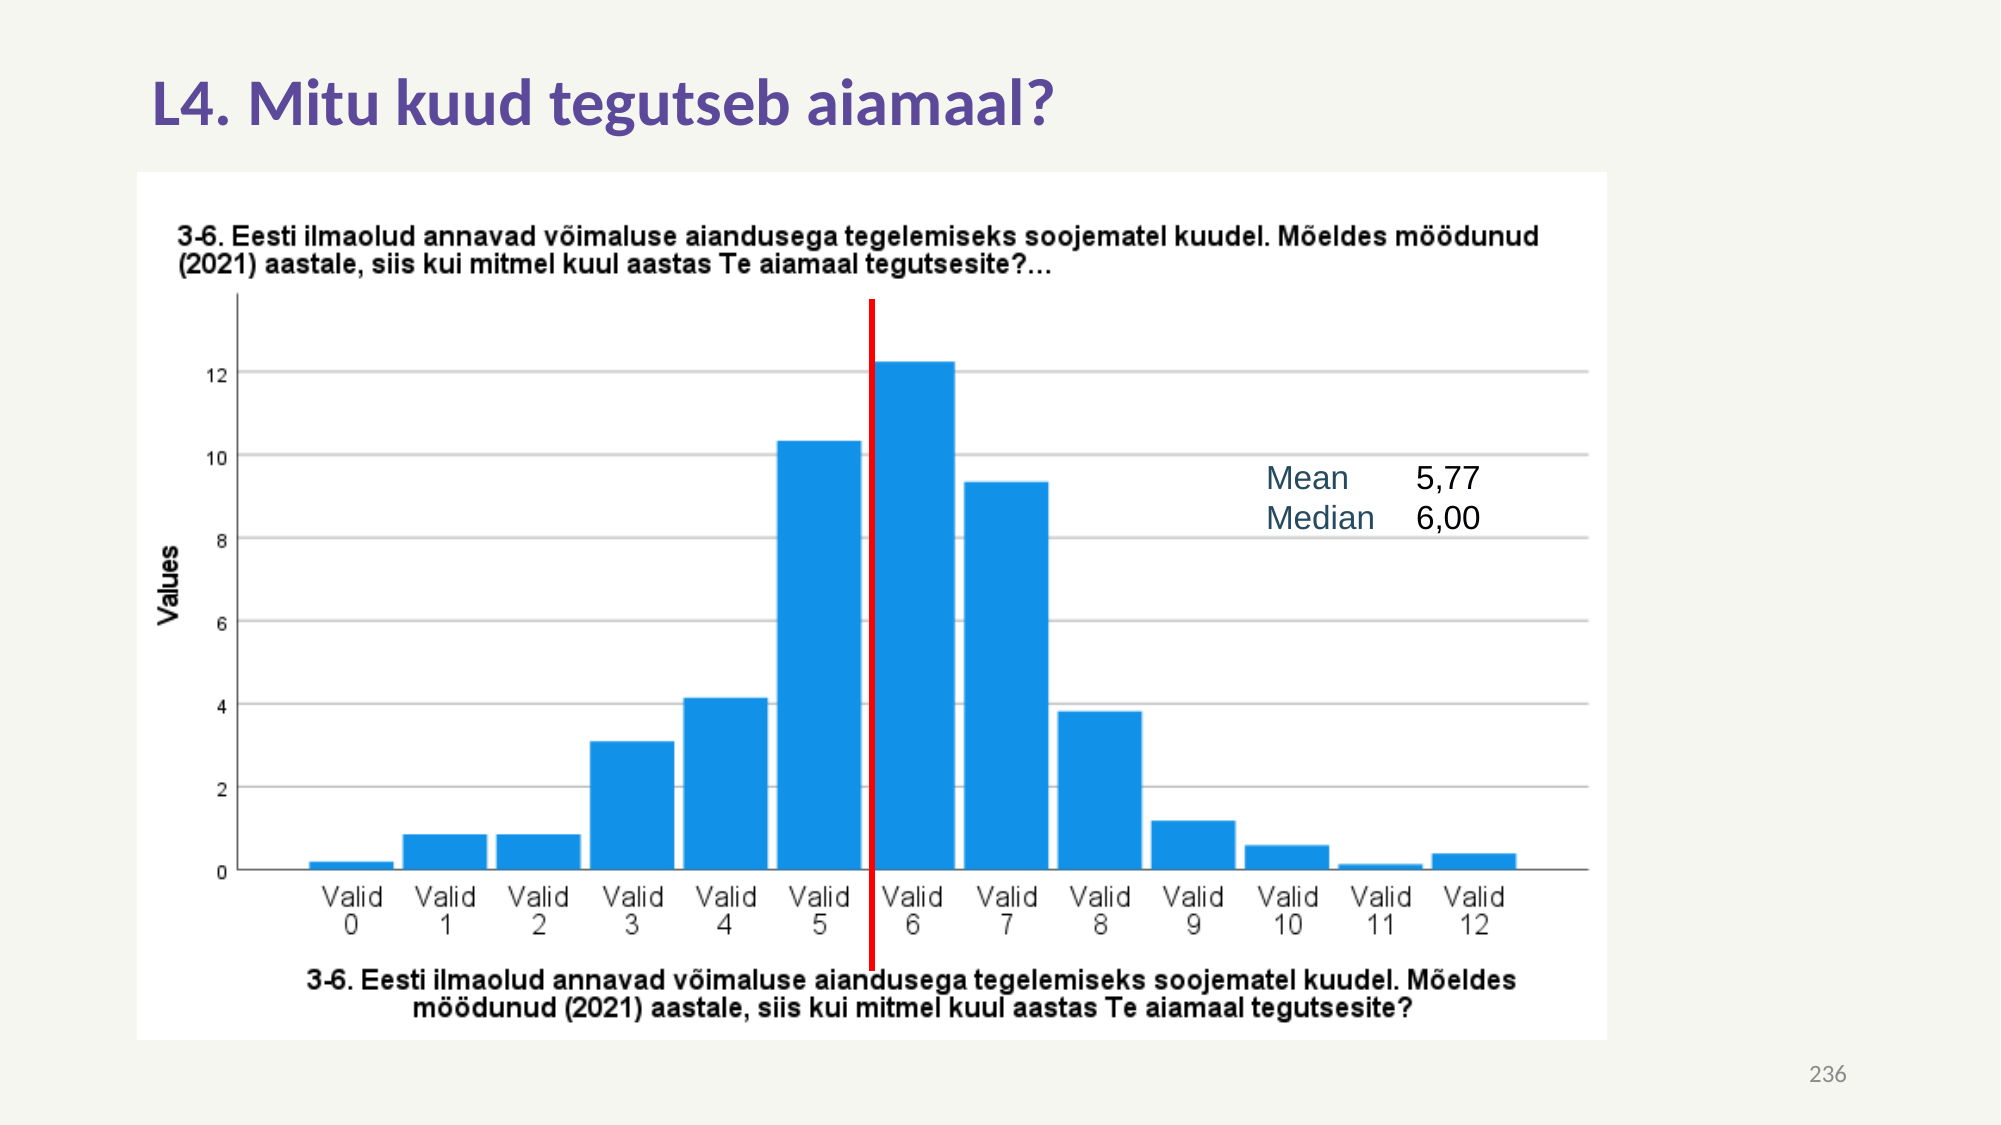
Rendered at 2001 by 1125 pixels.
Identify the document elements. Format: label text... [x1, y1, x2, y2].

picture [137, 172, 1607, 1040]
slide_number 236 [1412, 1042, 1863, 1103]
title L4. Mitu kuud tegutseb aiamaal? [137, 59, 1863, 278]
